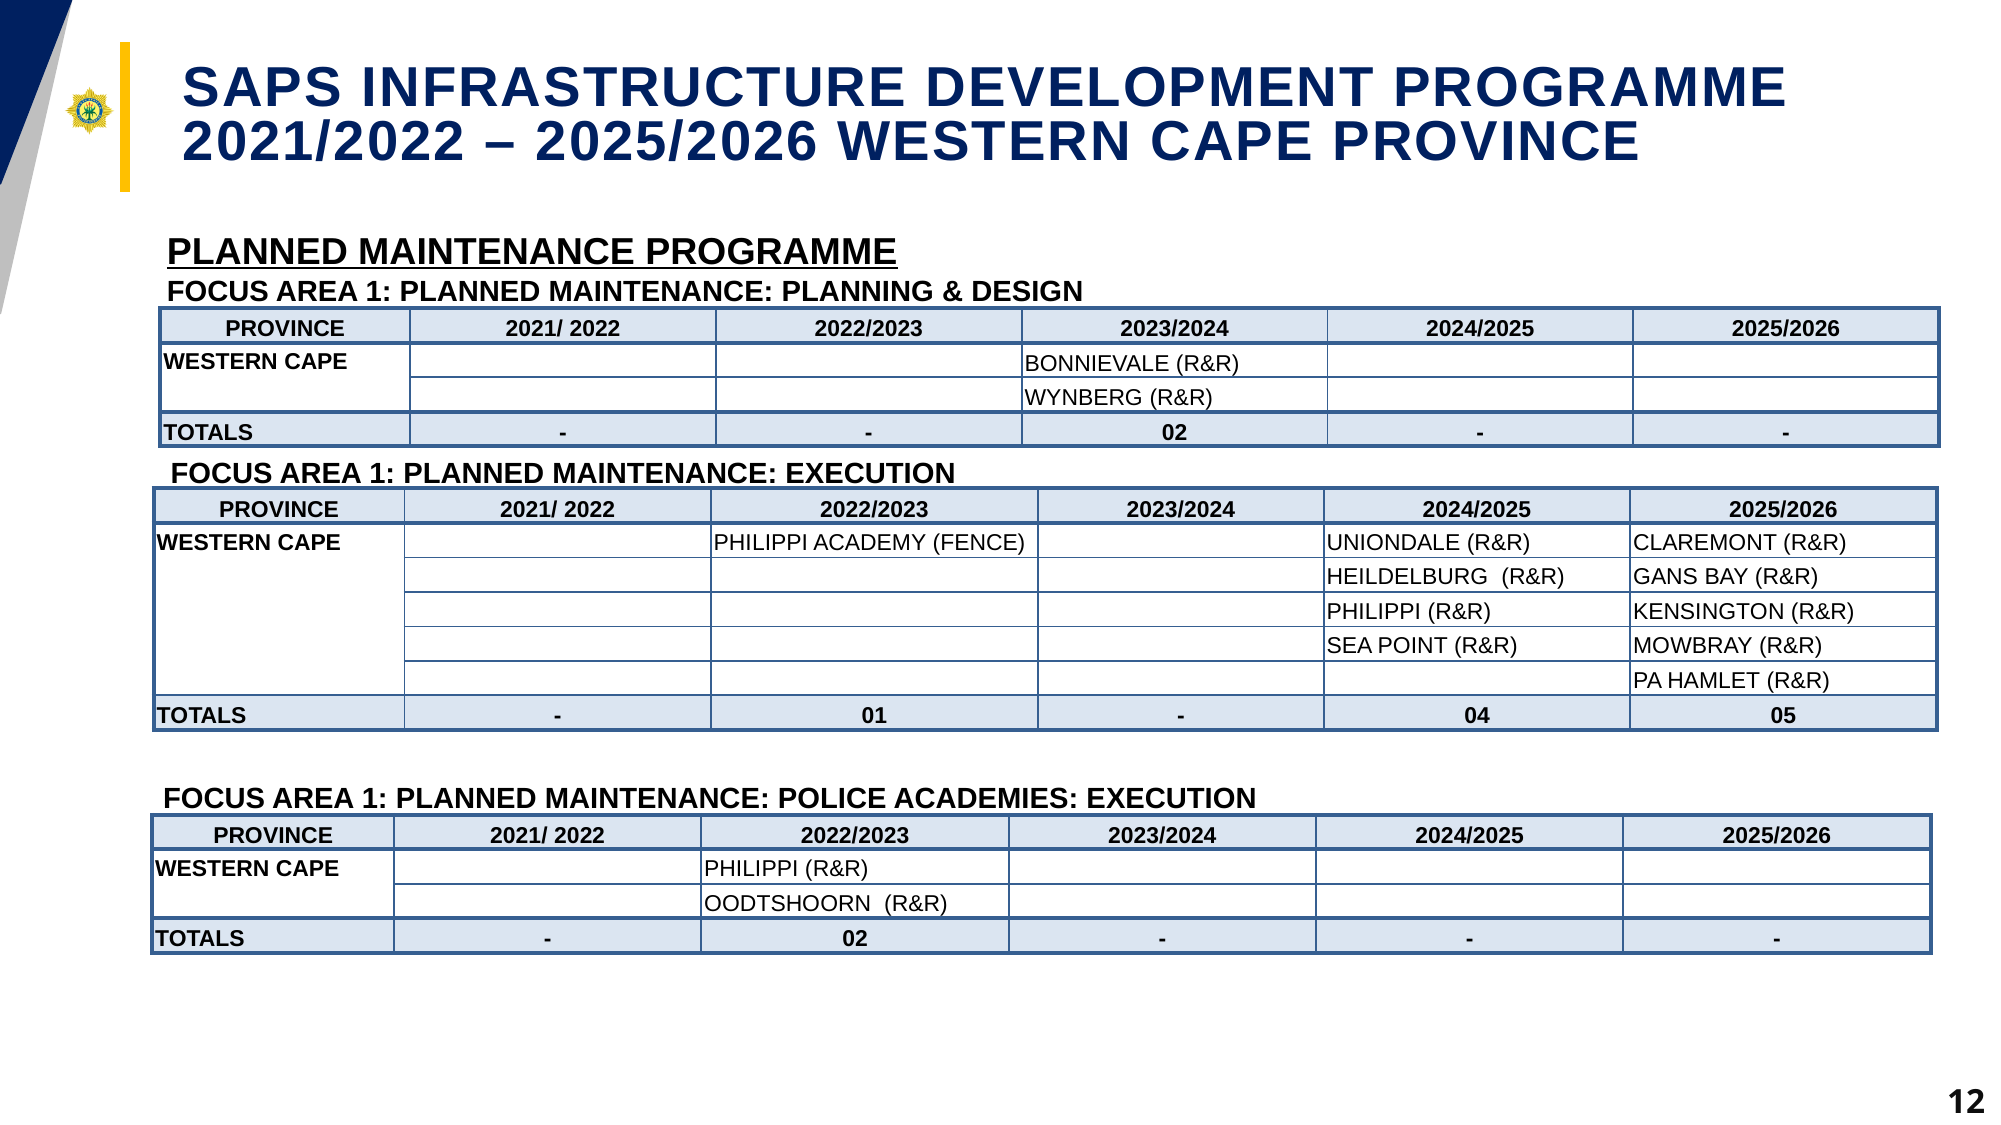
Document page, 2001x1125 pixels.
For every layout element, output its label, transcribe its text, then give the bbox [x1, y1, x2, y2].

table_cell [1328, 378, 1632, 410]
table_cell WYNBERG (R&R) [1023, 378, 1327, 410]
table_cell [1039, 525, 1323, 557]
table_cell [712, 593, 1037, 626]
table_cell [1624, 851, 1929, 883]
table_cell 05 [1631, 696, 1935, 728]
table_header PROVINCE [162, 310, 409, 341]
table_cell CLAREMONT (R&R) [1631, 525, 1935, 557]
table_cell [411, 378, 715, 410]
text_box PLANNED MAINTENANCE PROGRAMME FOCUS AREA 1: PLANNED MAINTENANCE: PLANNING & DESIGN [152, 219, 1922, 315]
table_cell 02 [702, 920, 1008, 951]
table_cell PA HAMLET (R&R) [1631, 662, 1935, 694]
table_header 2021/ 2022 [411, 310, 715, 341]
table_cell [717, 345, 1021, 376]
table_cell - [1328, 414, 1632, 444]
table_header 2022/2023 [717, 310, 1021, 341]
text_box FOCUS AREA 1: PLANNED MAINTENANCE: POLICE ACADEMIES: EXECUTION [148, 772, 1481, 822]
table_cell WESTERN CAPE [162, 345, 409, 410]
text_box FOCUS AREA 1: PLANNED MAINTENANCE: EXECUTION [155, 446, 1935, 486]
table_header 2021/ 2022 [405, 490, 710, 521]
table_header PROVINCE [154, 817, 393, 847]
table_cell [1325, 662, 1629, 694]
slide_number 12 [1840, 1080, 2000, 1125]
table_cell 01 [712, 696, 1037, 728]
table_cell [712, 662, 1037, 694]
table_cell - [405, 696, 710, 728]
table_cell WESTERN CAPE [154, 851, 393, 916]
table_cell [1039, 593, 1323, 626]
table_header 2023/2024 [1010, 817, 1315, 847]
table_cell [411, 345, 715, 376]
table_cell UNIONDALE (R&R) [1325, 525, 1629, 557]
table_cell BONNIEVALE (R&R) [1023, 345, 1327, 376]
table_cell 04 [1325, 696, 1629, 728]
table_cell [1317, 851, 1622, 883]
table_cell [395, 885, 700, 916]
table_cell [1010, 885, 1315, 916]
table_cell PHILIPPI (R&R) [702, 851, 1008, 883]
table_cell [405, 558, 710, 591]
table_cell HEILDELBURG (R&R) [1325, 558, 1629, 591]
table_header 2024/2025 [1328, 310, 1632, 341]
table_cell [1010, 851, 1315, 883]
table_header 2023/2024 [1039, 490, 1323, 521]
table_cell [1328, 345, 1632, 376]
title SAPS INFRASTRUCTURE DEVELOPMENT PROGRAMME 2021/2022 – 2025/2026 WESTERN CAPE PROVINCE [168, 57, 1938, 178]
table_cell [1039, 662, 1323, 694]
table_cell [405, 593, 710, 626]
table_header 2023/2024 [1023, 310, 1327, 341]
table_cell - [717, 414, 1021, 444]
table_cell - [395, 920, 700, 951]
table_cell PHILIPPI ACADEMY (FENCE) [712, 525, 1037, 557]
table_header 2025/2026 [1631, 490, 1935, 521]
table_header 2025/2026 [1624, 817, 1929, 847]
table_header 2024/2025 [1325, 490, 1629, 521]
table_cell - [1624, 920, 1929, 951]
table_cell - [1317, 920, 1622, 951]
table_header 2022/2023 [712, 490, 1037, 521]
table_cell WESTERN CAPE [156, 525, 404, 694]
table_header 2021/ 2022 [395, 817, 700, 847]
table_header 2024/2025 [1317, 817, 1622, 847]
table_header PROVINCE [156, 490, 404, 521]
table_cell [717, 378, 1021, 410]
table_cell [1634, 345, 1937, 376]
table_cell [405, 662, 710, 694]
picture [58, 81, 119, 136]
table_cell - [411, 414, 715, 444]
table_header 2025/2026 [1634, 310, 1937, 341]
table_cell MOWBRAY (R&R) [1631, 627, 1935, 660]
table_cell 02 [1023, 414, 1327, 444]
table_cell - [1634, 414, 1937, 444]
table_cell [405, 627, 710, 660]
table_cell [1634, 378, 1937, 410]
table_cell [712, 627, 1037, 660]
table_cell TOTALS [154, 920, 393, 951]
table_cell PHILIPPI (R&R) [1325, 593, 1629, 626]
table_cell [405, 525, 710, 557]
table_cell SEA POINT (R&R) [1325, 627, 1629, 660]
table_cell GANS BAY (R&R) [1631, 558, 1935, 591]
table_cell KENSINGTON (R&R) [1631, 593, 1935, 626]
table_cell [395, 851, 700, 883]
table_header 2022/2023 [702, 817, 1008, 847]
table_cell [1317, 885, 1622, 916]
table_cell TOTALS [162, 414, 409, 444]
table_cell [1039, 627, 1323, 660]
table_cell - [1039, 696, 1323, 728]
table_cell OODTSHOORN (R&R) [702, 885, 1008, 916]
table_cell [1624, 885, 1929, 916]
table_cell [1039, 558, 1323, 591]
table_cell - [1010, 920, 1315, 951]
table_cell TOTALS [156, 696, 404, 728]
table_cell [712, 558, 1037, 591]
